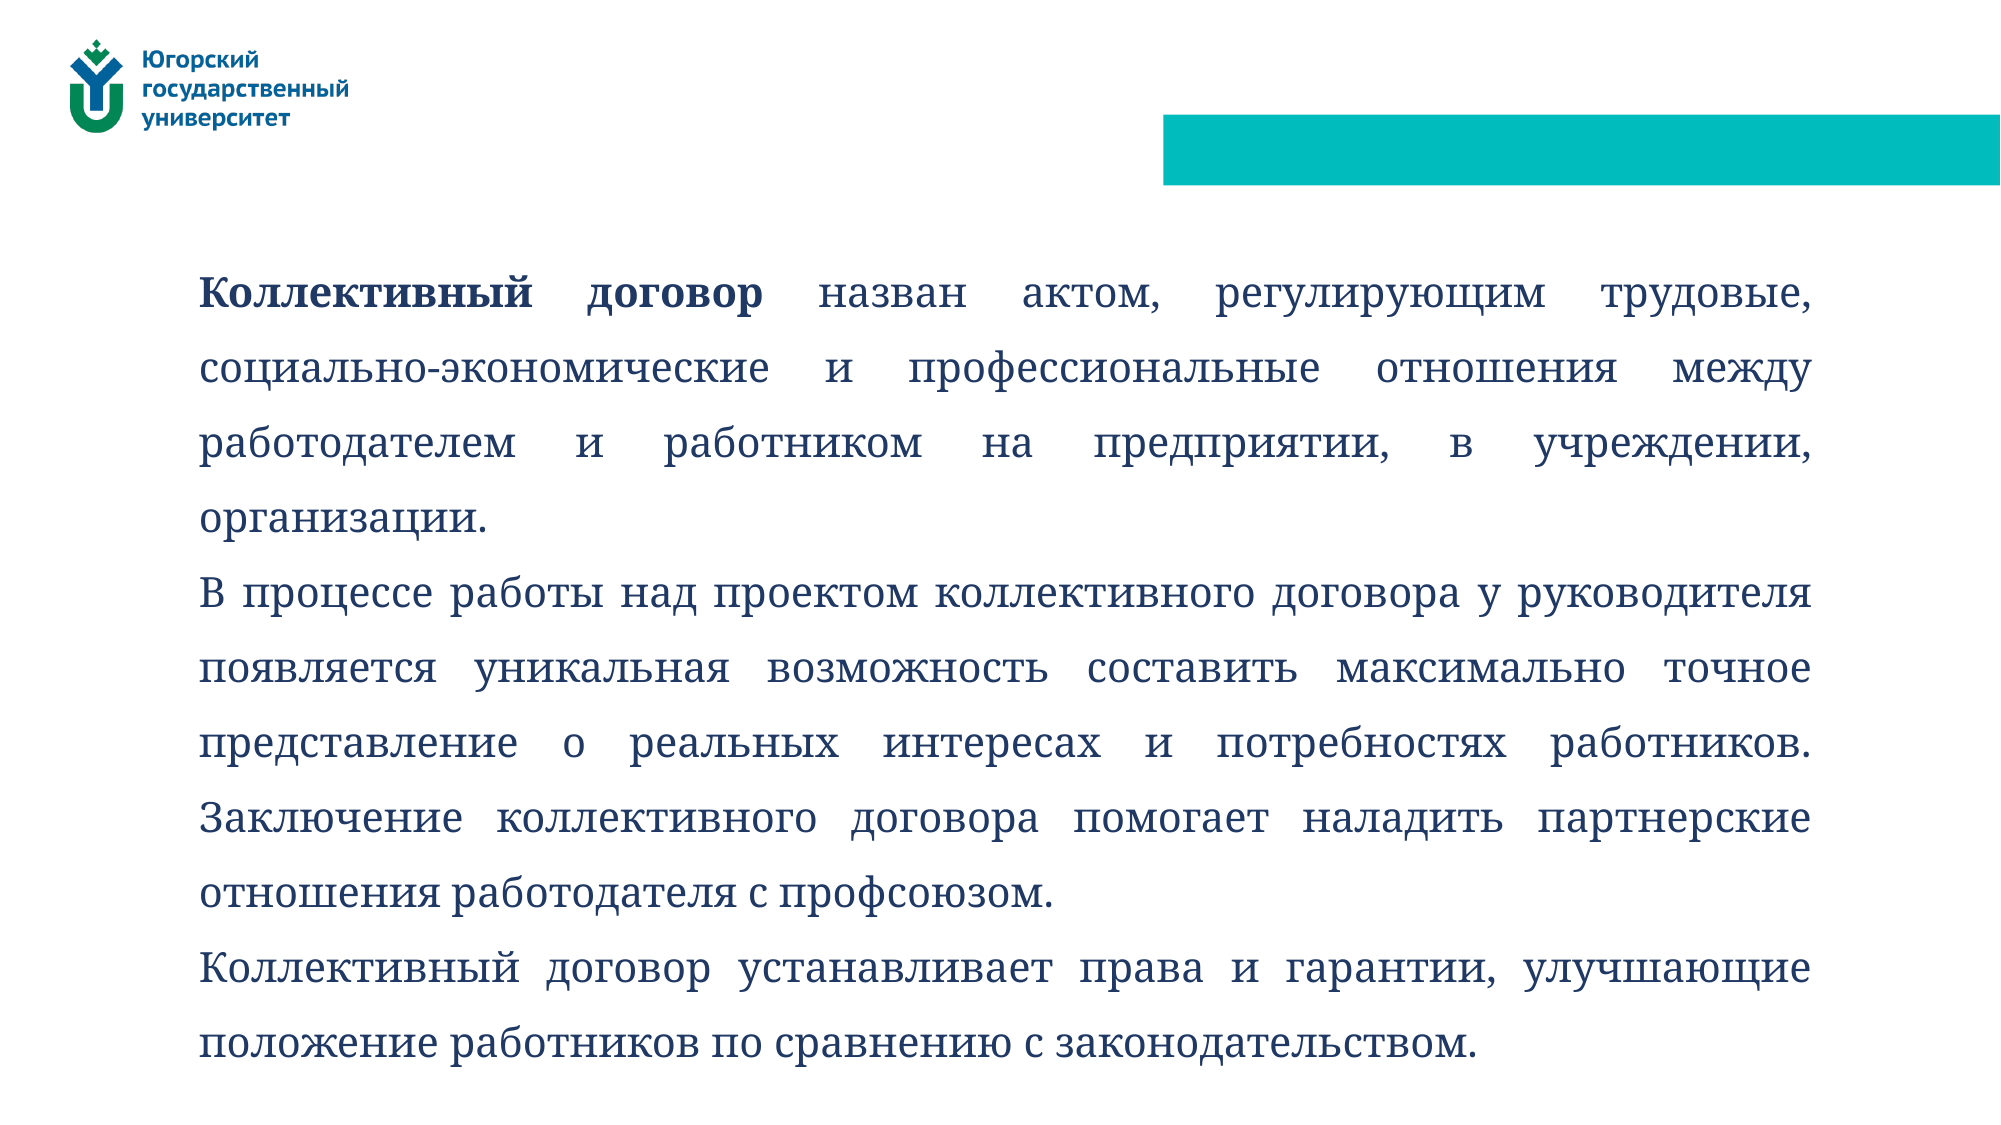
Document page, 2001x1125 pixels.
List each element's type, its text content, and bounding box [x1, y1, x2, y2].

text_box [1162, 114, 2000, 186]
text_box Коллективный договор назван актом, регулирующим трудовые, социально-экономические и профессиональные отношения между работодателем и работником на предприятии, в учреждении, организации. В процессе работы над проектом коллективного договора у руководителя появляется уникальная возможность составить максимально точное представление о реальных интересах и потребностях работников. Заключение коллективного договора помогает наладить партнерские отношения работодателя с профсоюзом. Коллективный договор устанавливает права и гарантии, улучшающие положение работников по сравнению с законодательством. [183, 233, 1827, 1074]
picture [70, 39, 348, 133]
